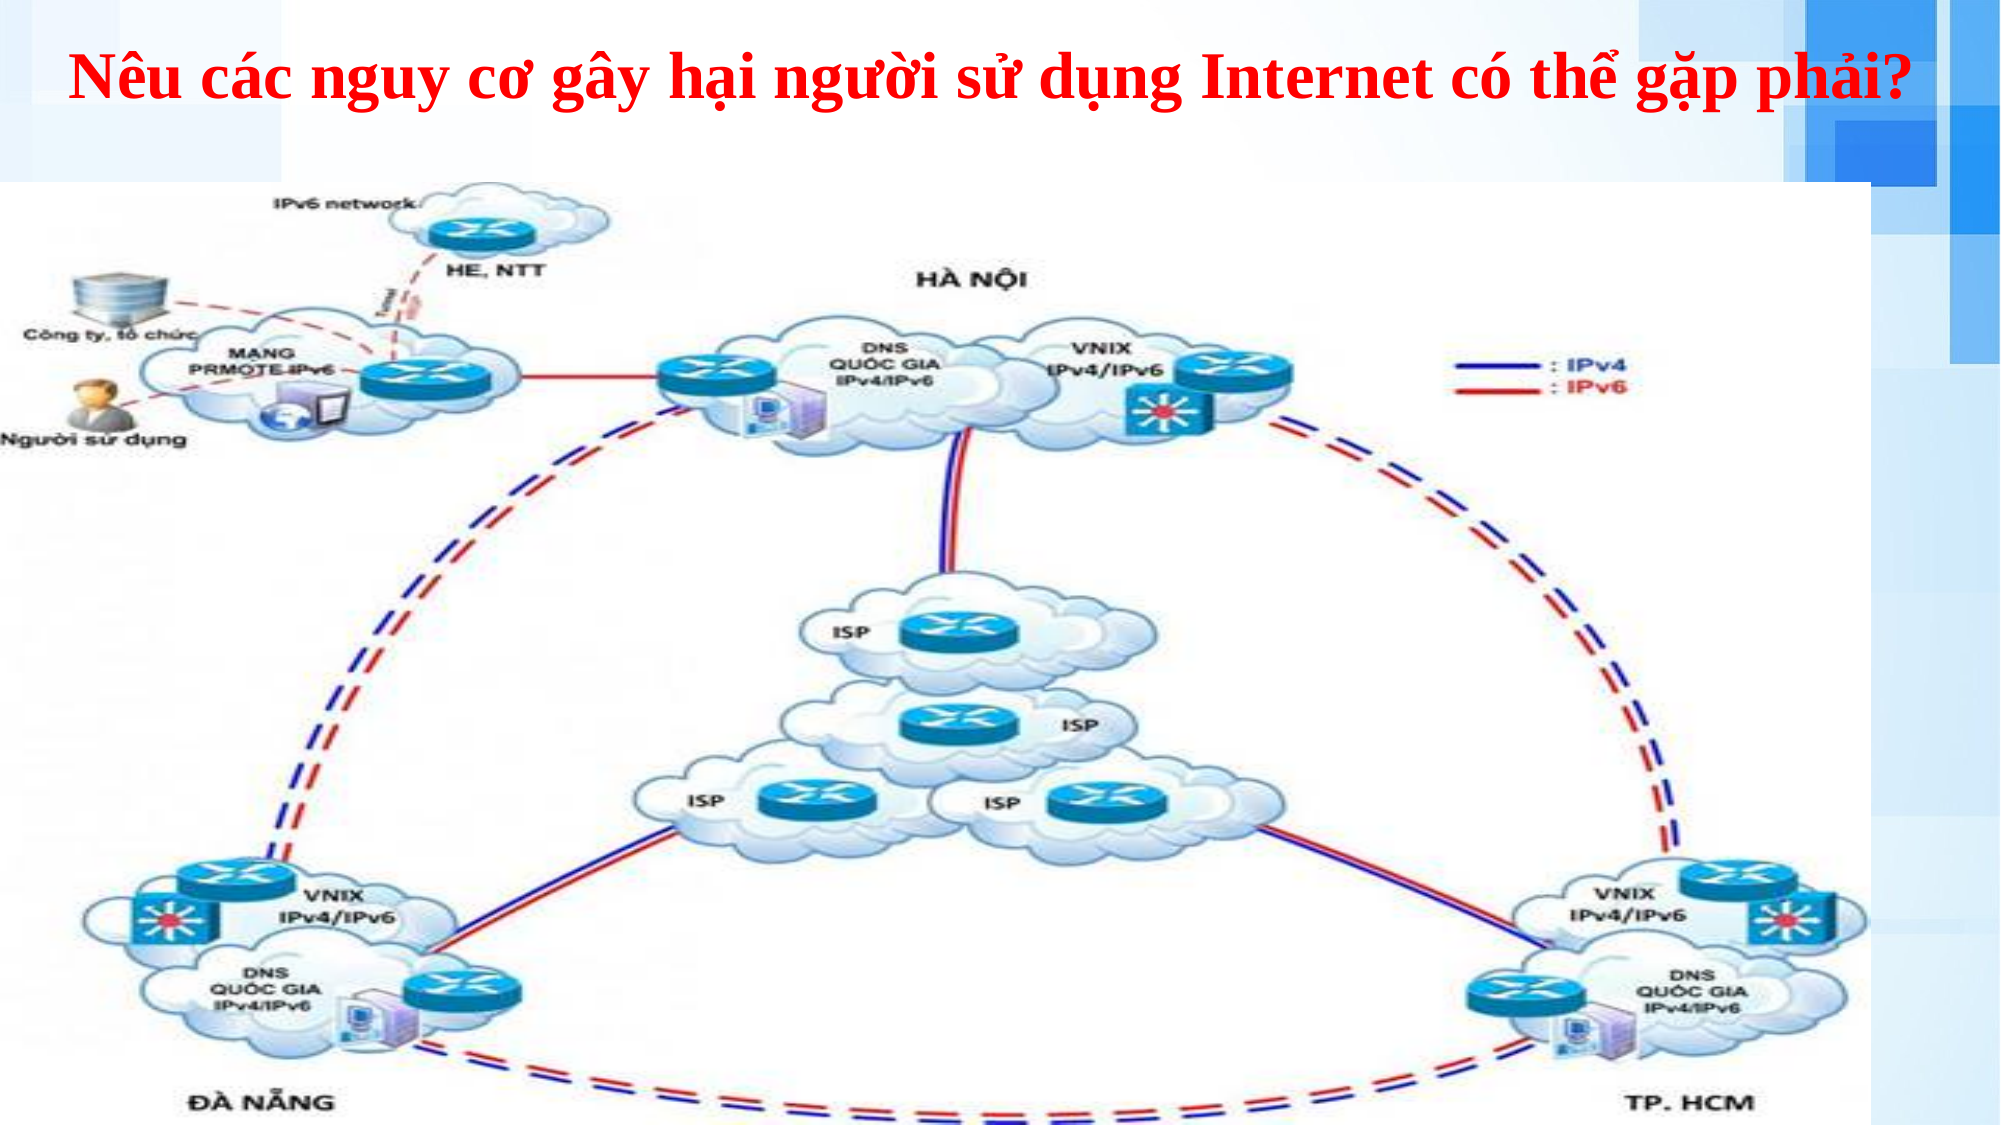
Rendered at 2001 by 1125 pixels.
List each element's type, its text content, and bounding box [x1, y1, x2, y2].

picture [0, 0, 2001, 1125]
text_box Nêu các nguy cơ gây hại người sử dụng Internet có thể gặp phải? [54, 24, 1933, 120]
